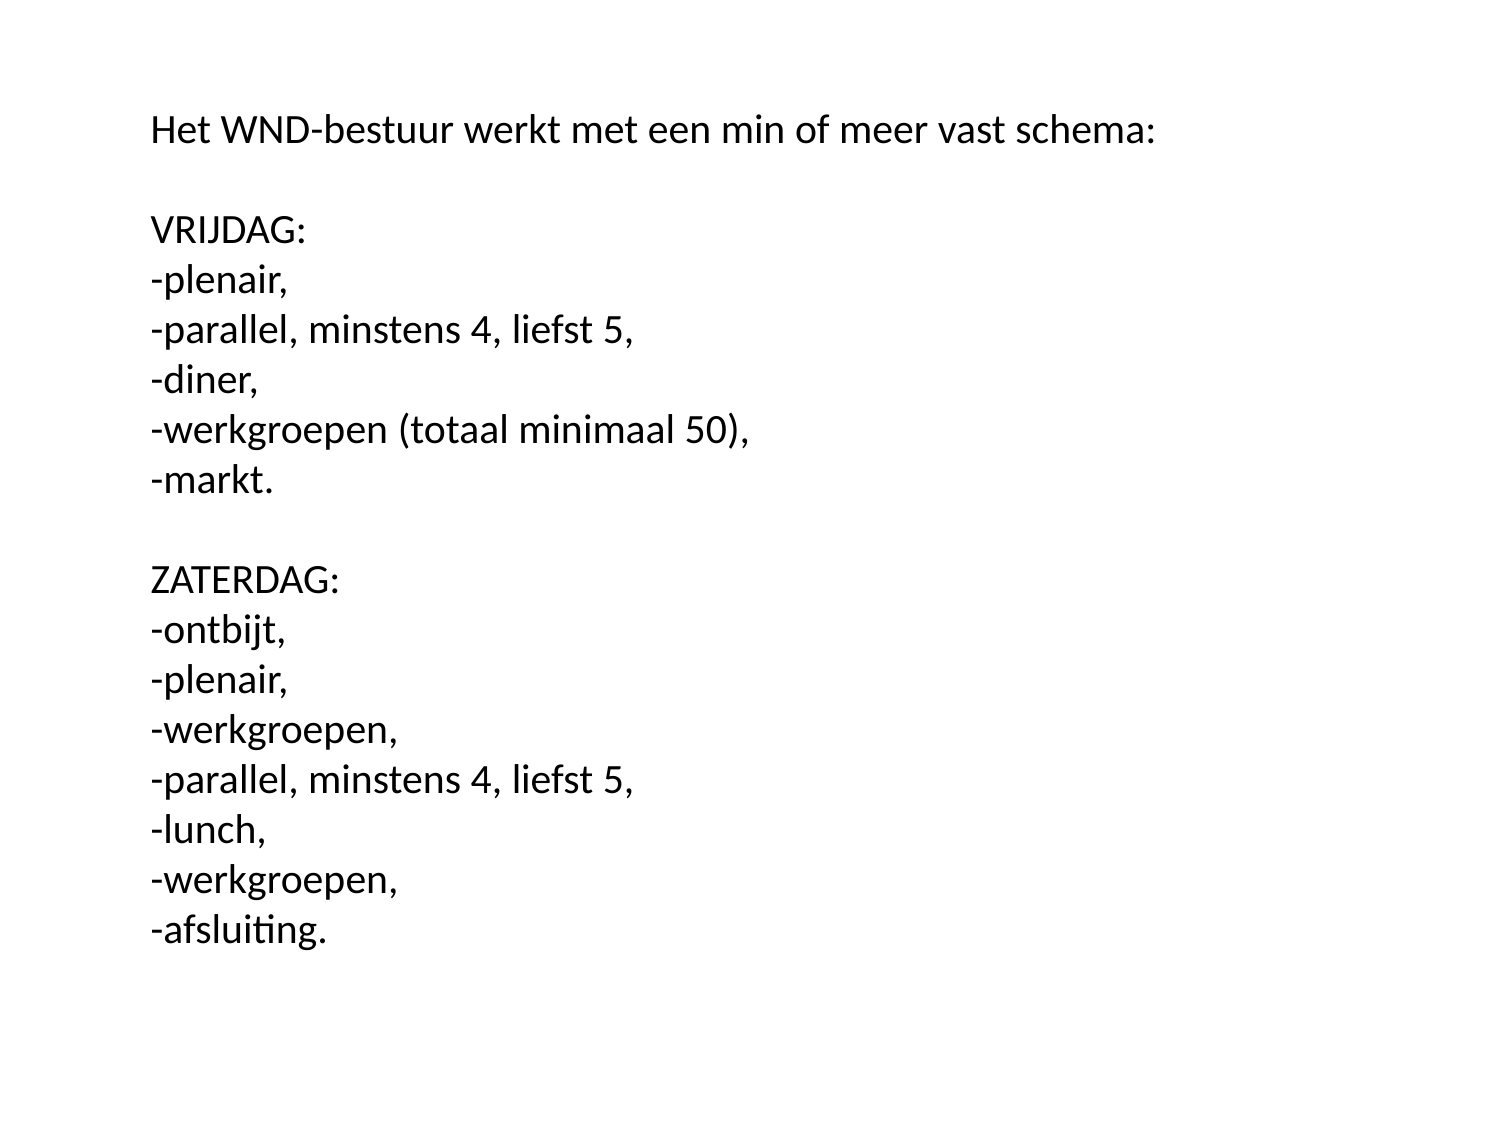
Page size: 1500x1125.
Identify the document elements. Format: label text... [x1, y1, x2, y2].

text_box Het WND-bestuur werkt met een min of meer vast schema: VRIJDAG: -plenair, -parallel, minstens 4, liefst 5, -diner, -werkgroepen (totaal minimaal 50), -markt. ZATERDAG: -ontbijt, -plenair, -werkgroepen, -parallel, minstens 4, liefst 5, -lunch, -werkgroepen, -afsluiting. [135, 94, 1400, 960]
